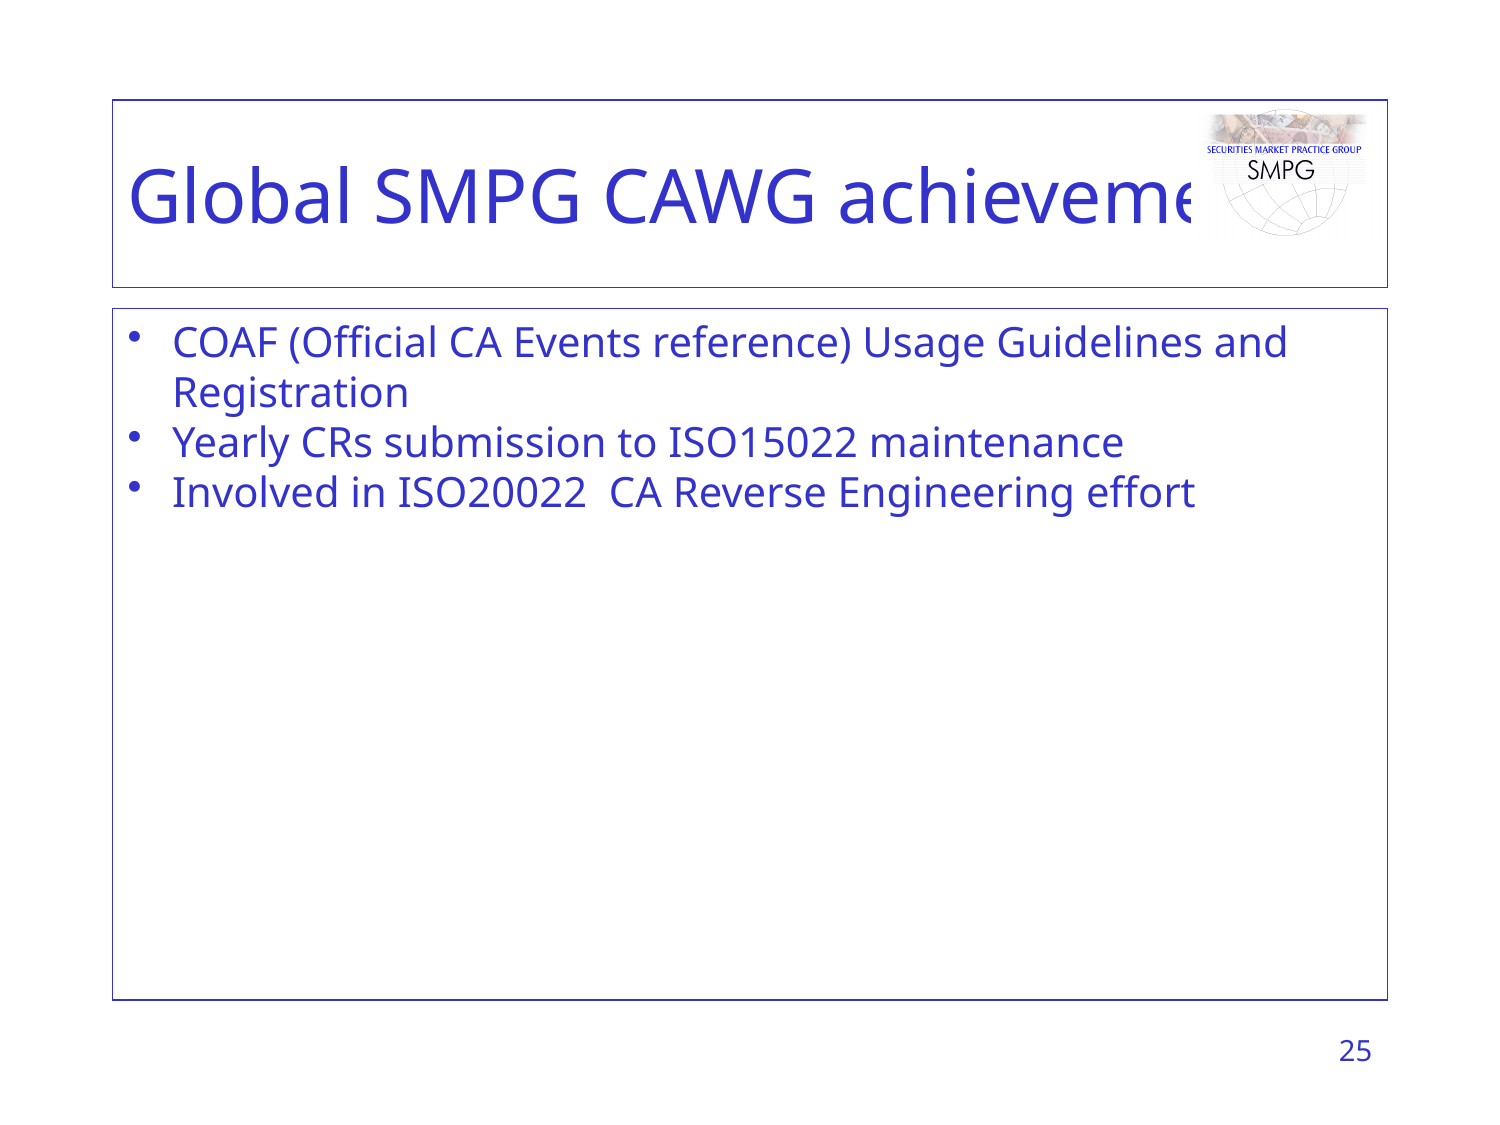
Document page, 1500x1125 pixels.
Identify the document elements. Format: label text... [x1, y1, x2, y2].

title Global SMPG CAWG achievements [112, 99, 1388, 288]
picture [1191, 101, 1380, 243]
list COAF (Official CA Events reference) Usage Guidelines and Registration Yearly CRs submission to ISO15022 maintenance Involved in ISO20022 CA Reverse Engineering effort [112, 308, 1388, 1001]
slide_number 25 [1074, 1024, 1388, 1101]
